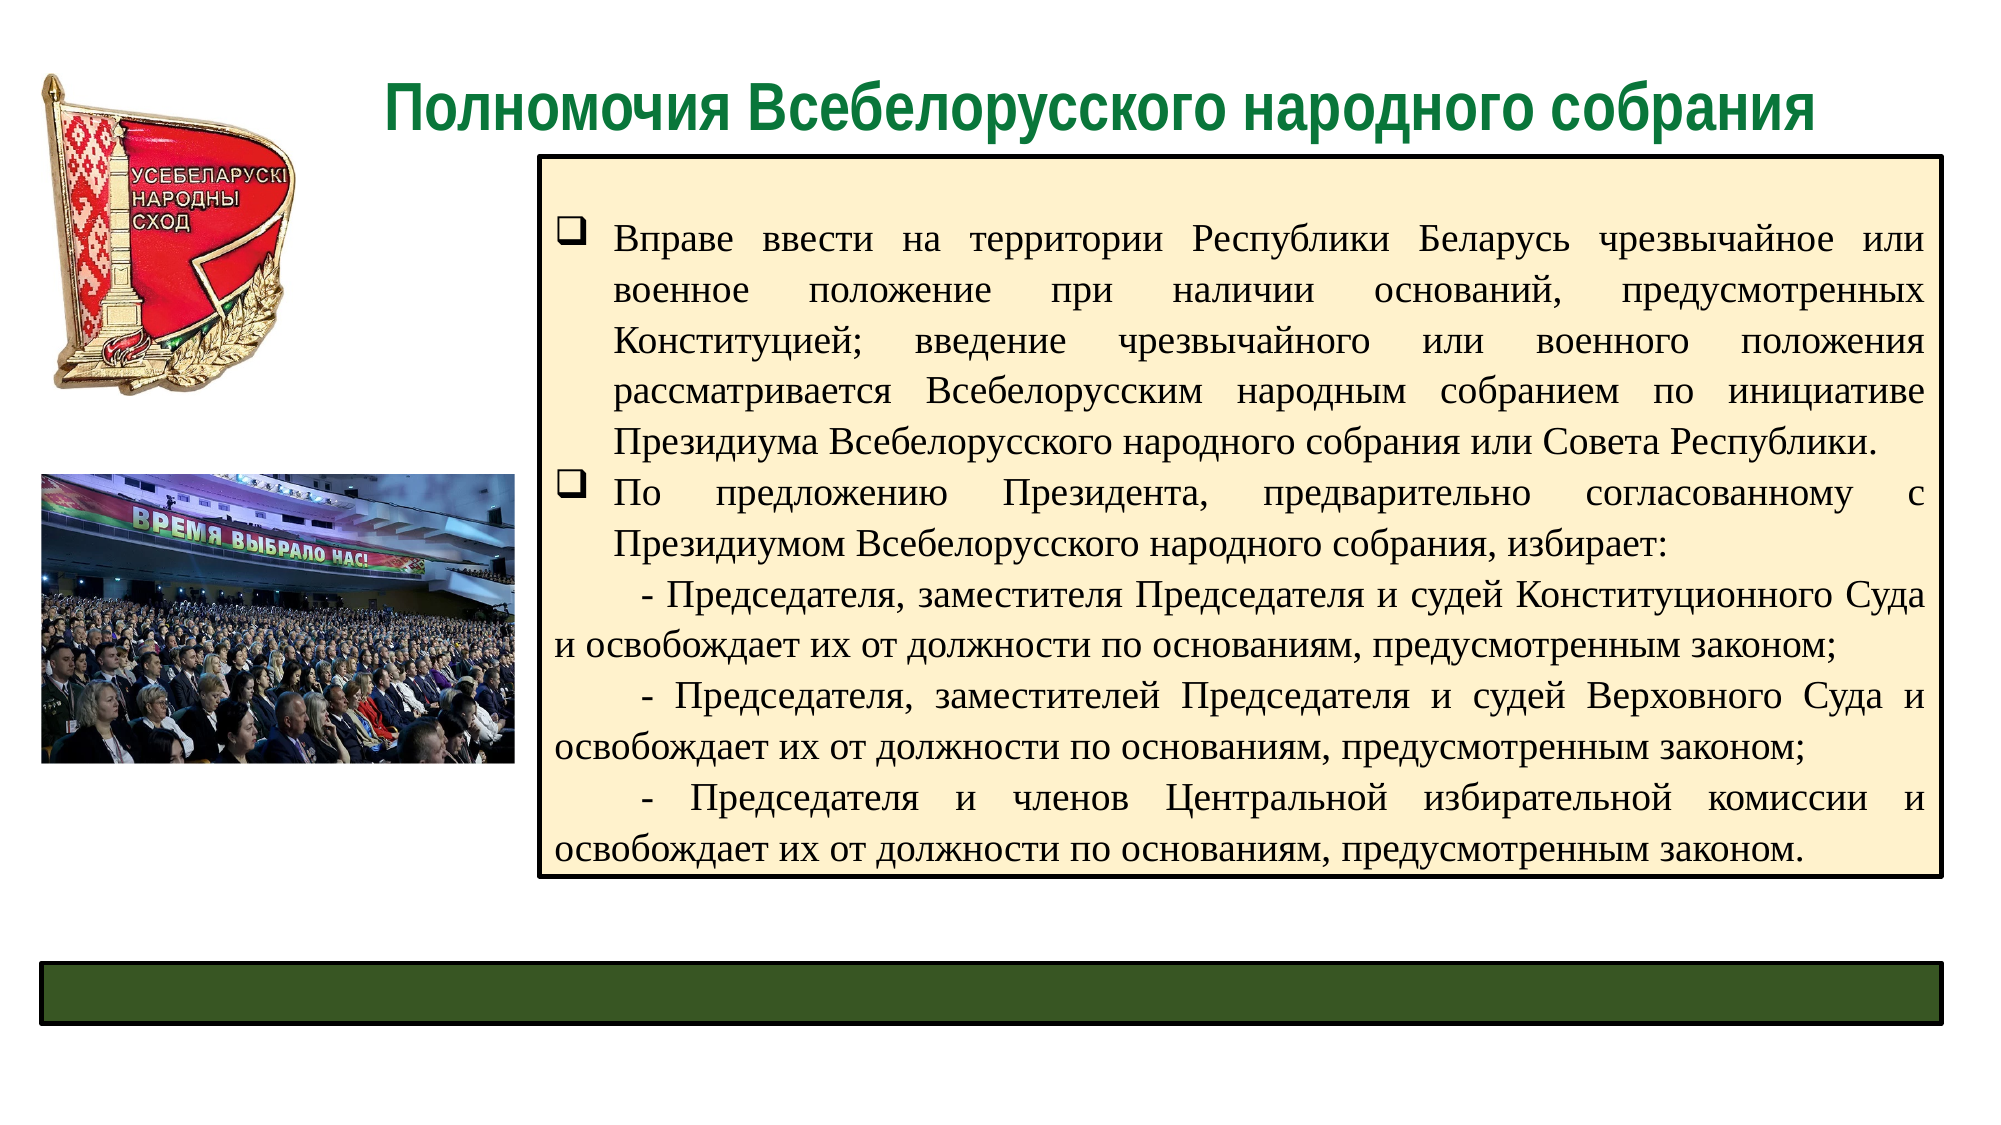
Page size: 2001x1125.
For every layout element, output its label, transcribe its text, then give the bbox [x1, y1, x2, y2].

title Полномочия Всебелорусского народного собрания [340, 59, 1863, 157]
picture [41, 73, 296, 397]
text_box [41, 963, 1942, 1024]
picture [41, 474, 515, 764]
text_box Вправе ввести на территории Республики Беларусь чрезвычайное или военное положение при наличии оснований, предусмотренных Конституцией; введение чрезвычайного или военного положения рассматривается Всебелорусским народным собранием по инициативе Президиума Всебелорусского народного собрания или Совета Республики. По предложению Президента, предварительно согласованному с Президиумом Всебелорусского народного собрания, избирает: - Председателя, заместителя Председателя и судей Конституционного Суда и освобождает их от должности по основаниям, предусмотренным законом; - Председателя, заместителей Председателя и судей Верховного Суда и освобождает их от должности по основаниям, предусмотренным законом; - Председателя и членов Центральной избирательной комиссии и освобождает их от должности по основаниям, предусмотренным законом. [539, 156, 1942, 877]
